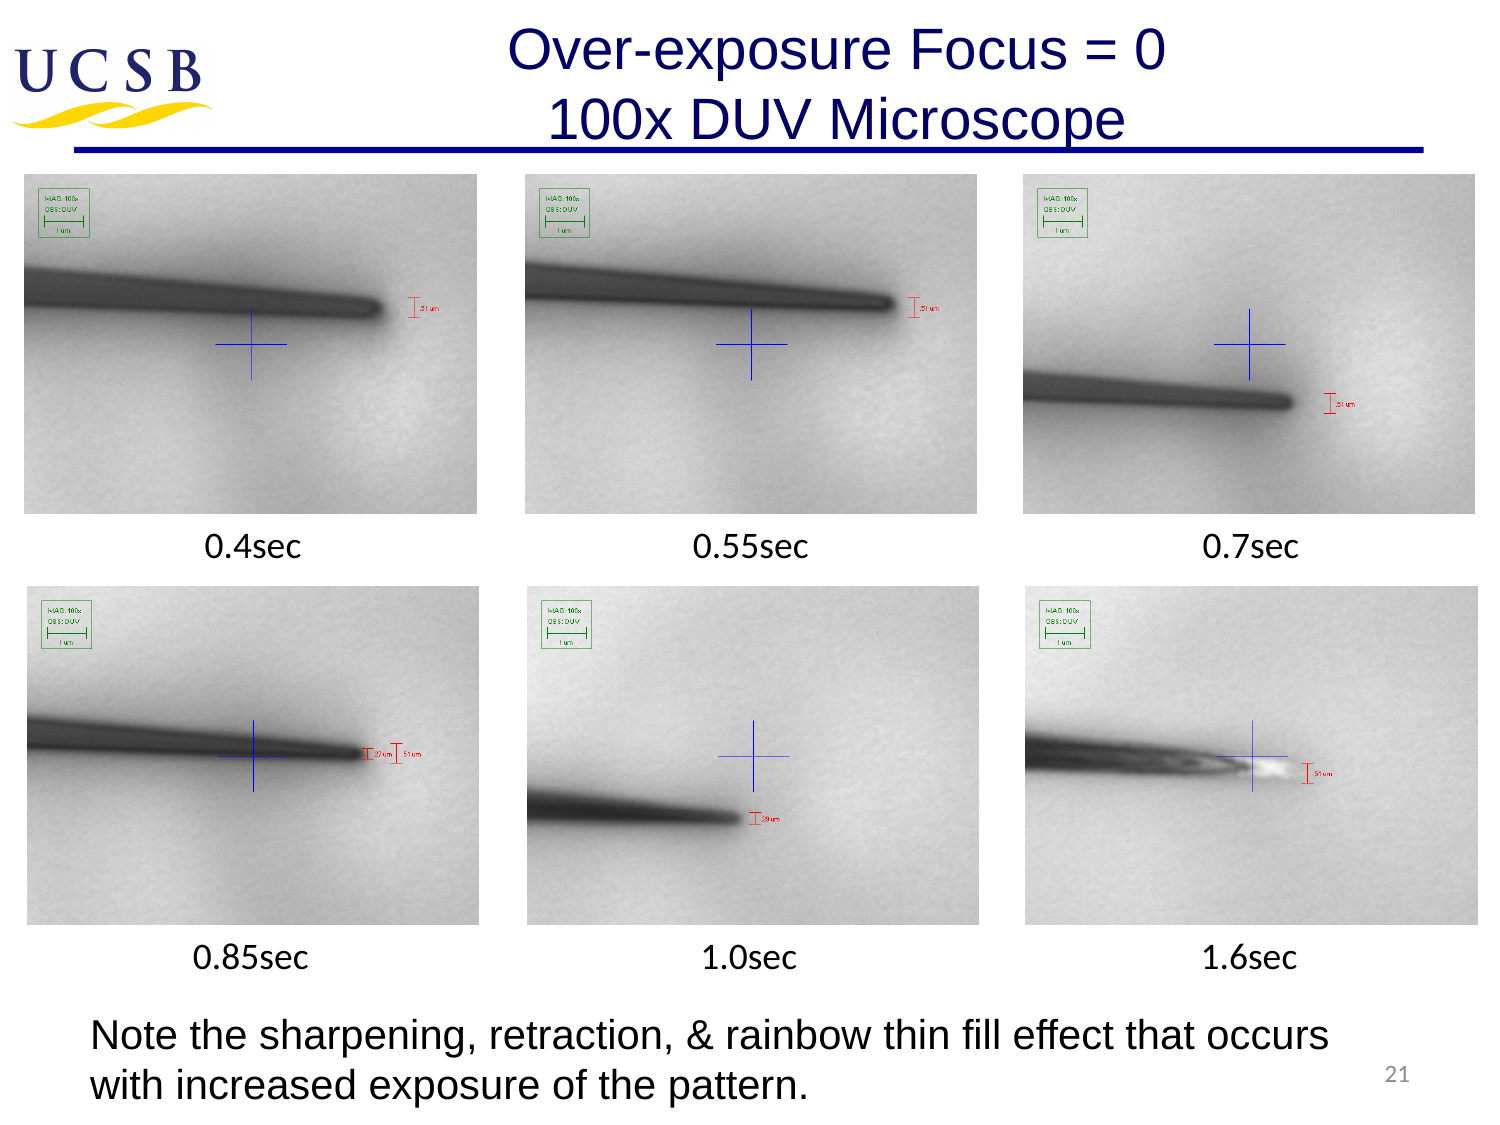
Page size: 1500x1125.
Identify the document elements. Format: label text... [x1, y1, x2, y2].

picture [12, 43, 213, 131]
picture [1024, 585, 1478, 926]
text_box 0.7sec [1094, 522, 1408, 574]
text_box 1.6sec [1092, 934, 1406, 985]
title Over-exposure Focus = 0 100x DUV Microscope [249, 12, 1426, 151]
picture [1022, 174, 1476, 514]
picture [526, 585, 979, 926]
text_box 0.55sec [594, 522, 908, 574]
text_box 0.85sec [94, 934, 408, 985]
picture [26, 585, 480, 926]
picture [24, 174, 477, 514]
list Note the sharpening, retraction, & rainbow thin fill effect that occurs with increased exposure of the pattern. [74, 999, 1426, 1125]
slide_number 21 [1074, 1042, 1425, 1103]
text_box 0.4sec [96, 522, 410, 574]
picture [524, 174, 977, 514]
text_box 1.0sec [592, 934, 905, 985]
